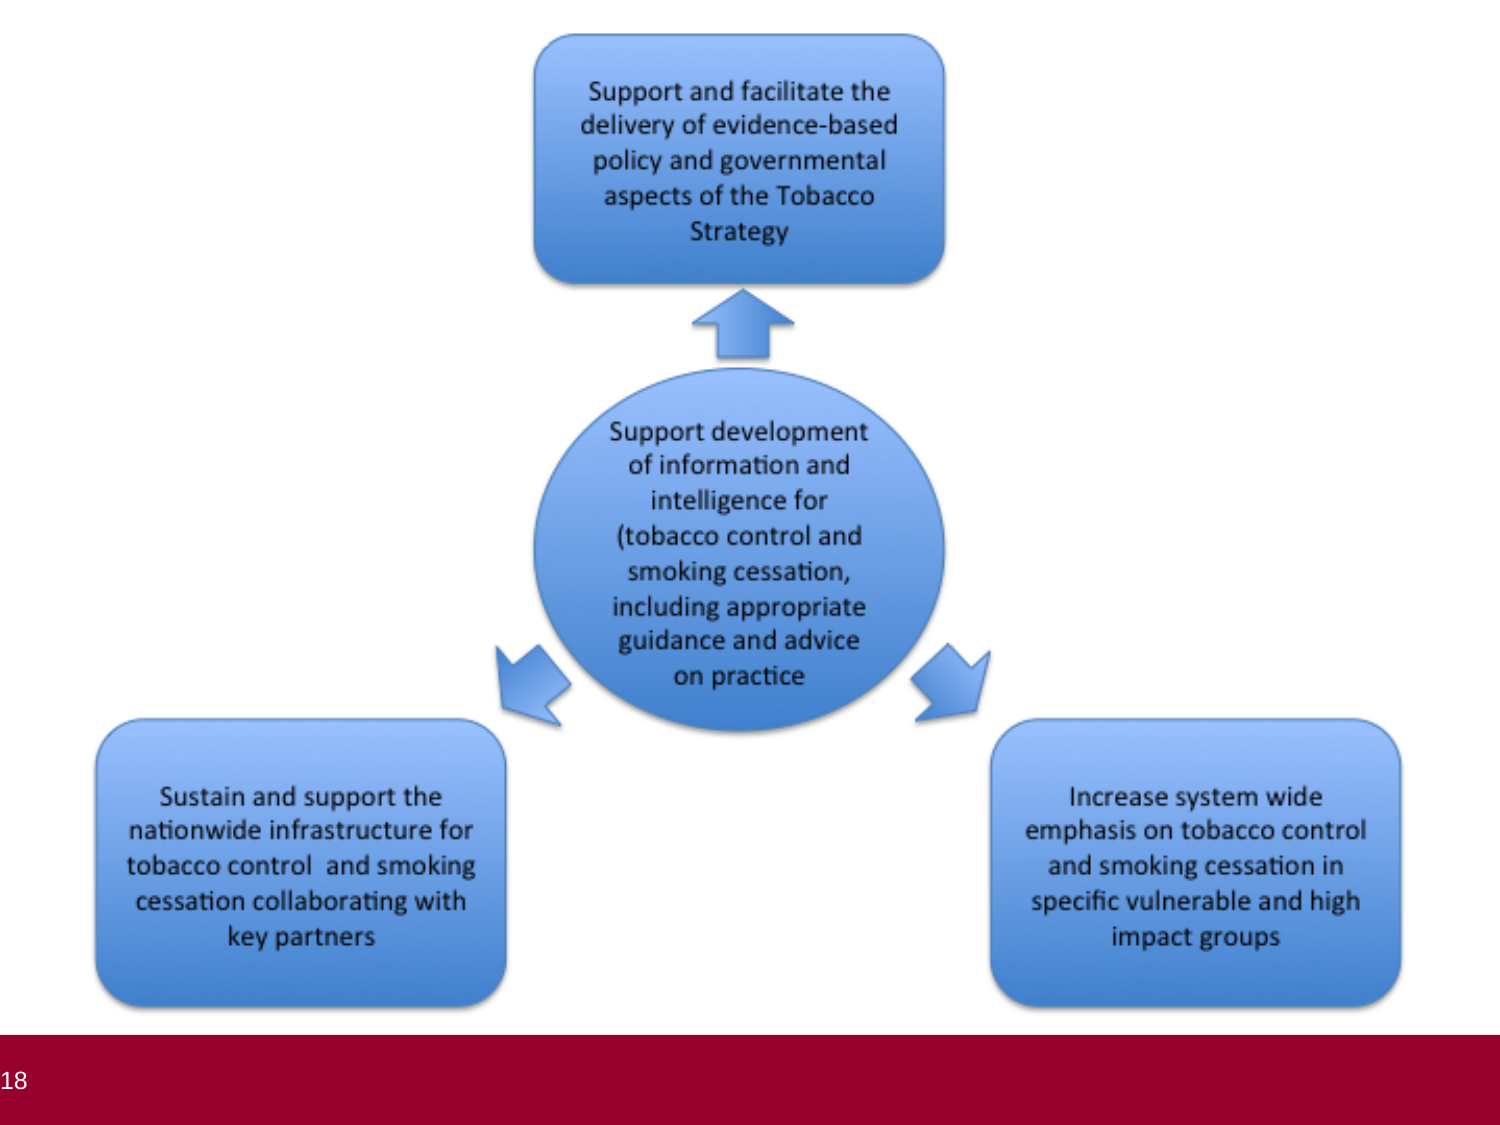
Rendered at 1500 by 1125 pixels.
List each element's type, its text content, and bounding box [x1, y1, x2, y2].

slide_number 18 [0, 1034, 1500, 1125]
picture [88, 30, 1410, 1019]
